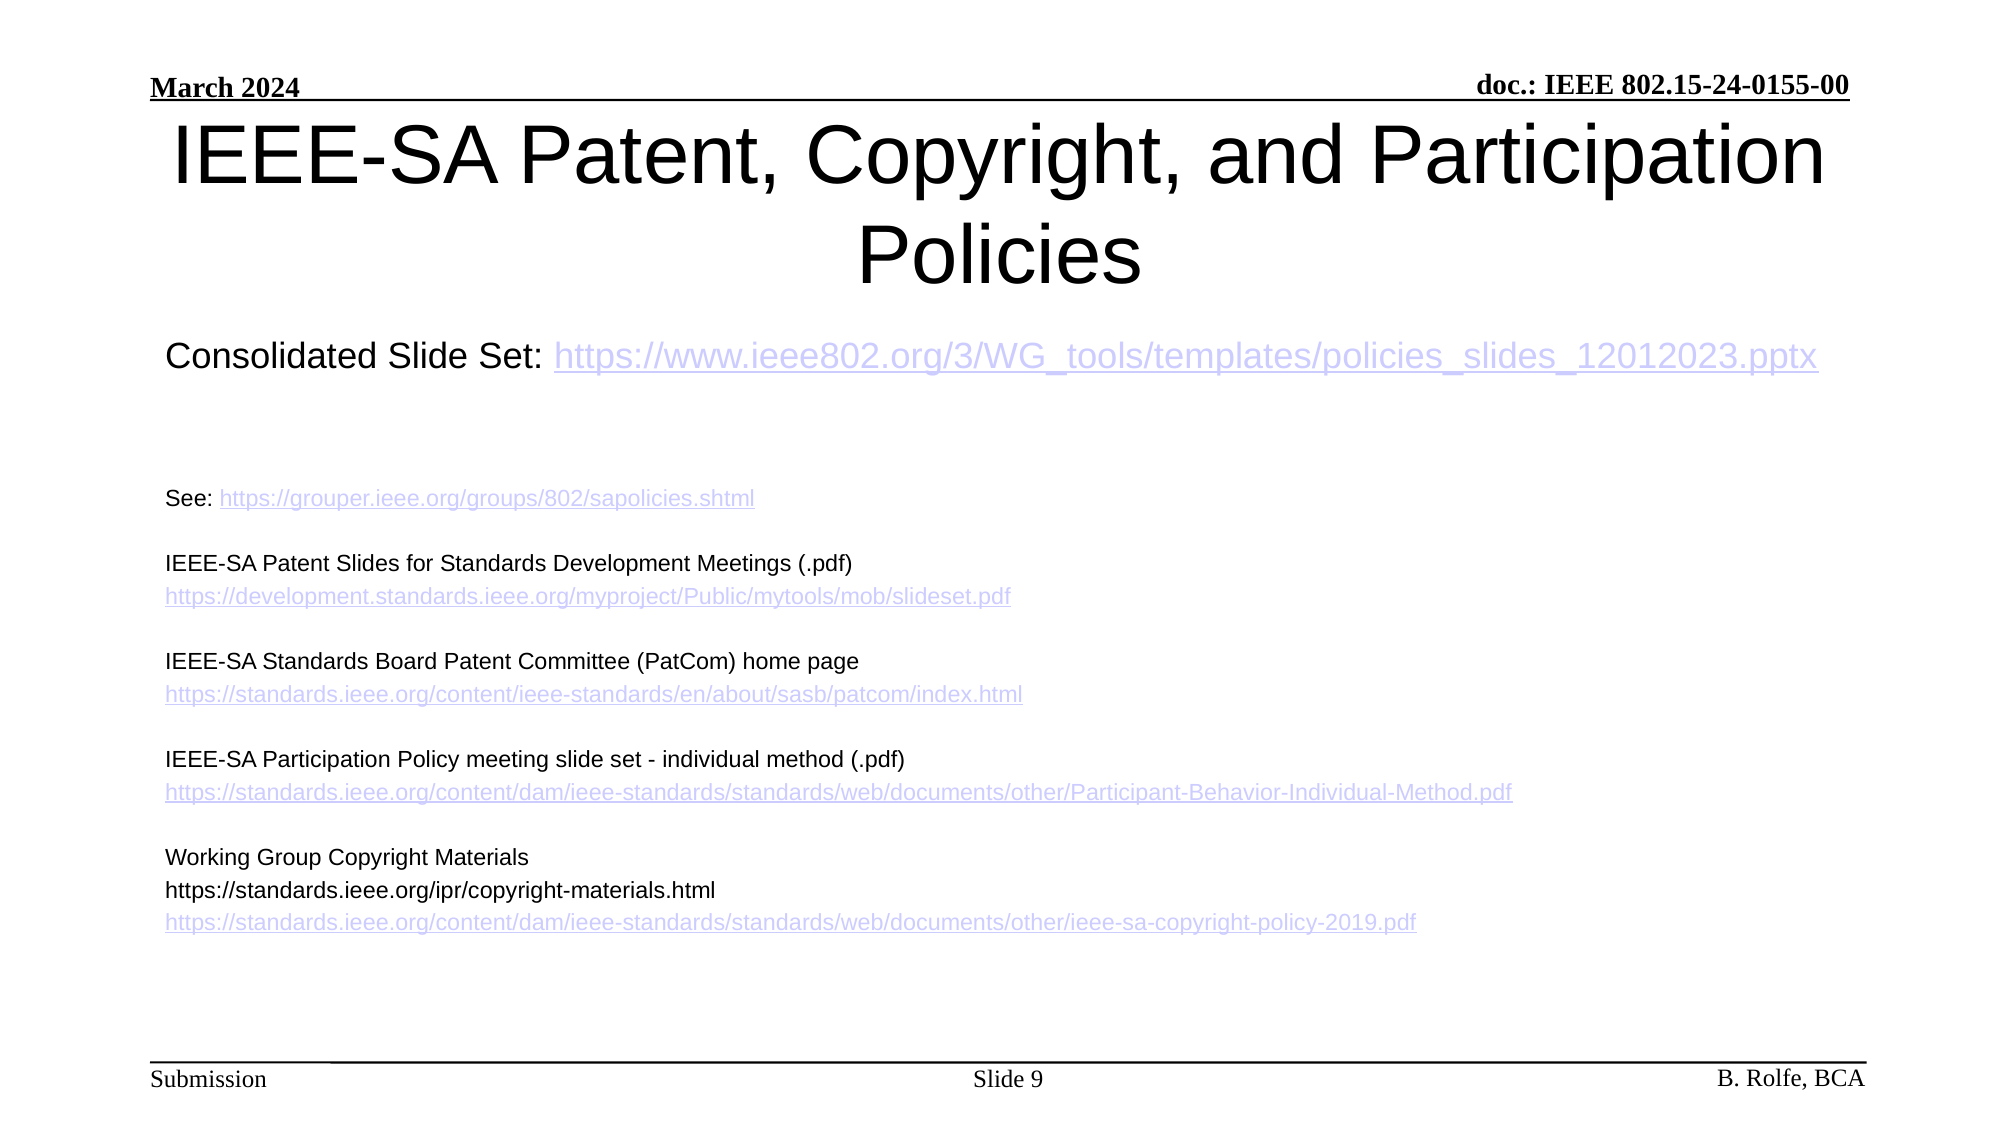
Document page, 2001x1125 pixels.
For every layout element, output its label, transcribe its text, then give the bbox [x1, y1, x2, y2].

slide_number Slide 9 [964, 1062, 1053, 1093]
list Consolidated Slide Set: https://www.ieee802.org/3/WG_tools/templates/policies_slides_12012023.pptx See: https://grouper.ieee.org/groups/802/sapolicies.shtml IEEE-SA Patent Slides for Standards Development Meetings (.pdf) https://development.standards.ieee.org/myproject/Public/mytools/mob/slideset.pdf IEEE-SA Standards Board Patent Committee (PatCom) home page https://standards.ieee.org/content/ieee-standards/en/about/sasb/patcom/index.html IEEE-SA Participation Policy meeting slide set - individual method (.pdf) https://standards.ieee.org/content/dam/ieee-standards/standards/web/documents/other/Participant-Behavior-Individual-Method.pdf Working Group Copyright Materials https://standards.ieee.org/ipr/copyright-materials.html https://standards.ieee.org/content/dam/ieee-standards/standards/web/documents/other/ieee-sa-copyright-policy-2019.pdf [150, 324, 1850, 1000]
title IEEE-SA Patent, Copyright, and Participation Policies [150, 112, 1850, 288]
